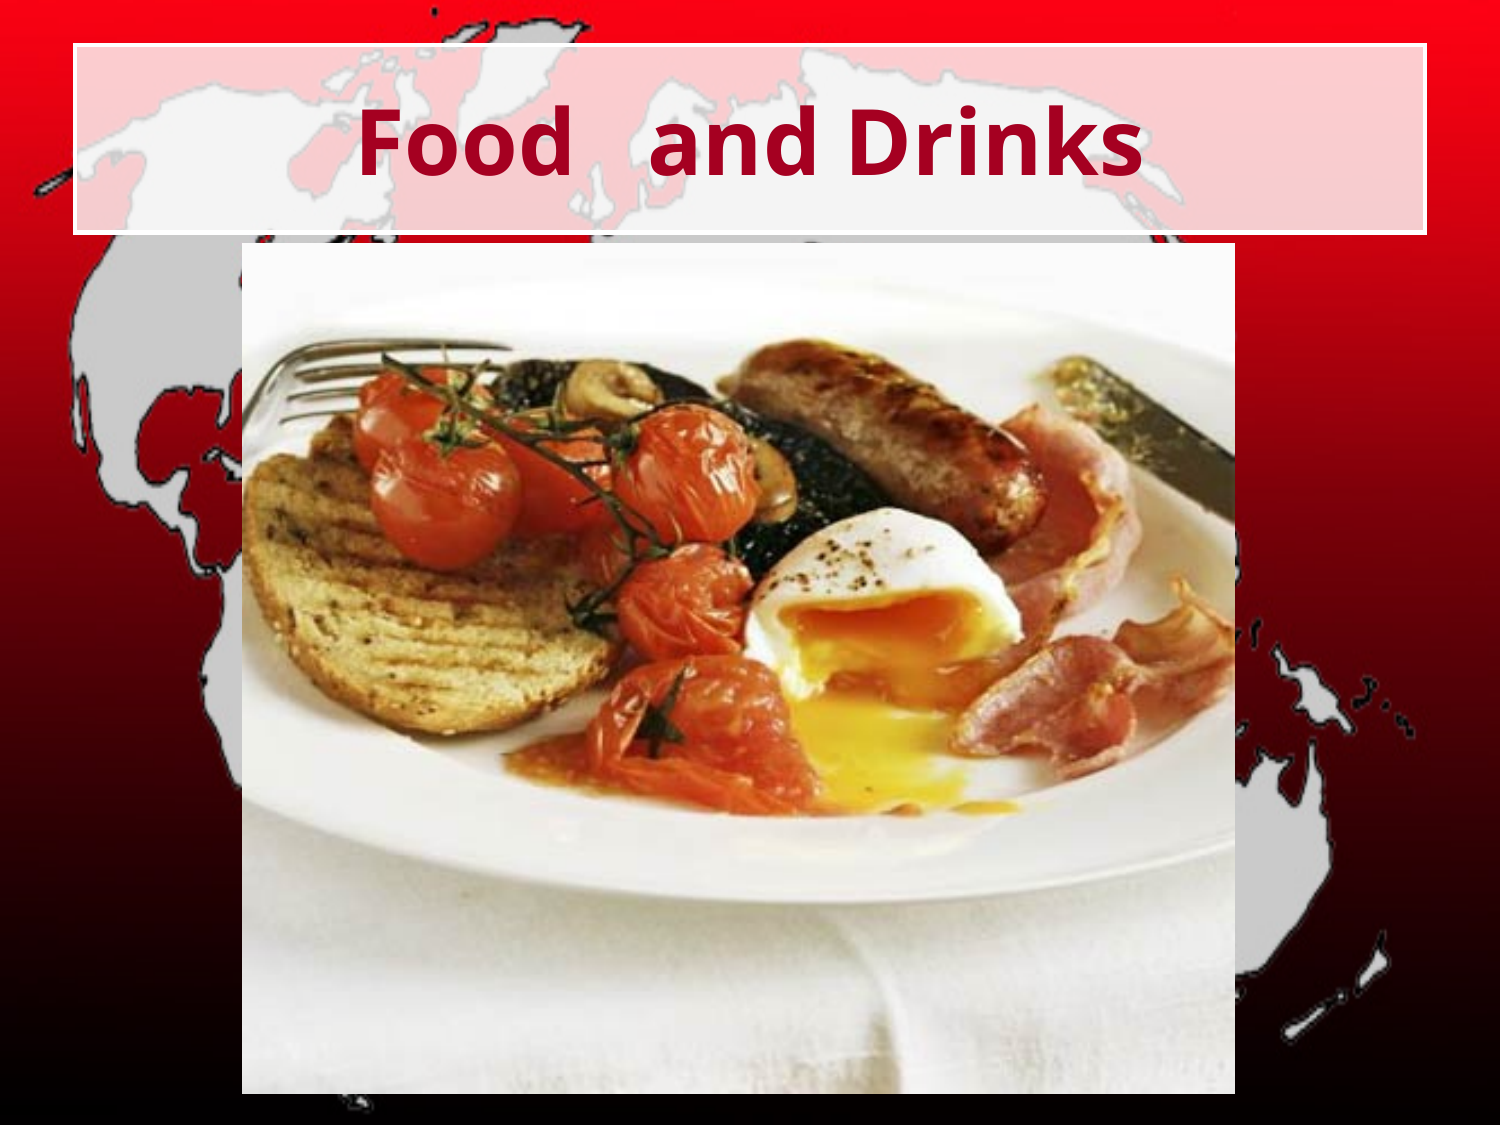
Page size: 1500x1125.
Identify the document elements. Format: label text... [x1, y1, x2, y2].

picture [0, 0, 1500, 1125]
title Food and Drinks [73, 43, 1427, 235]
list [241, 243, 1235, 1095]
